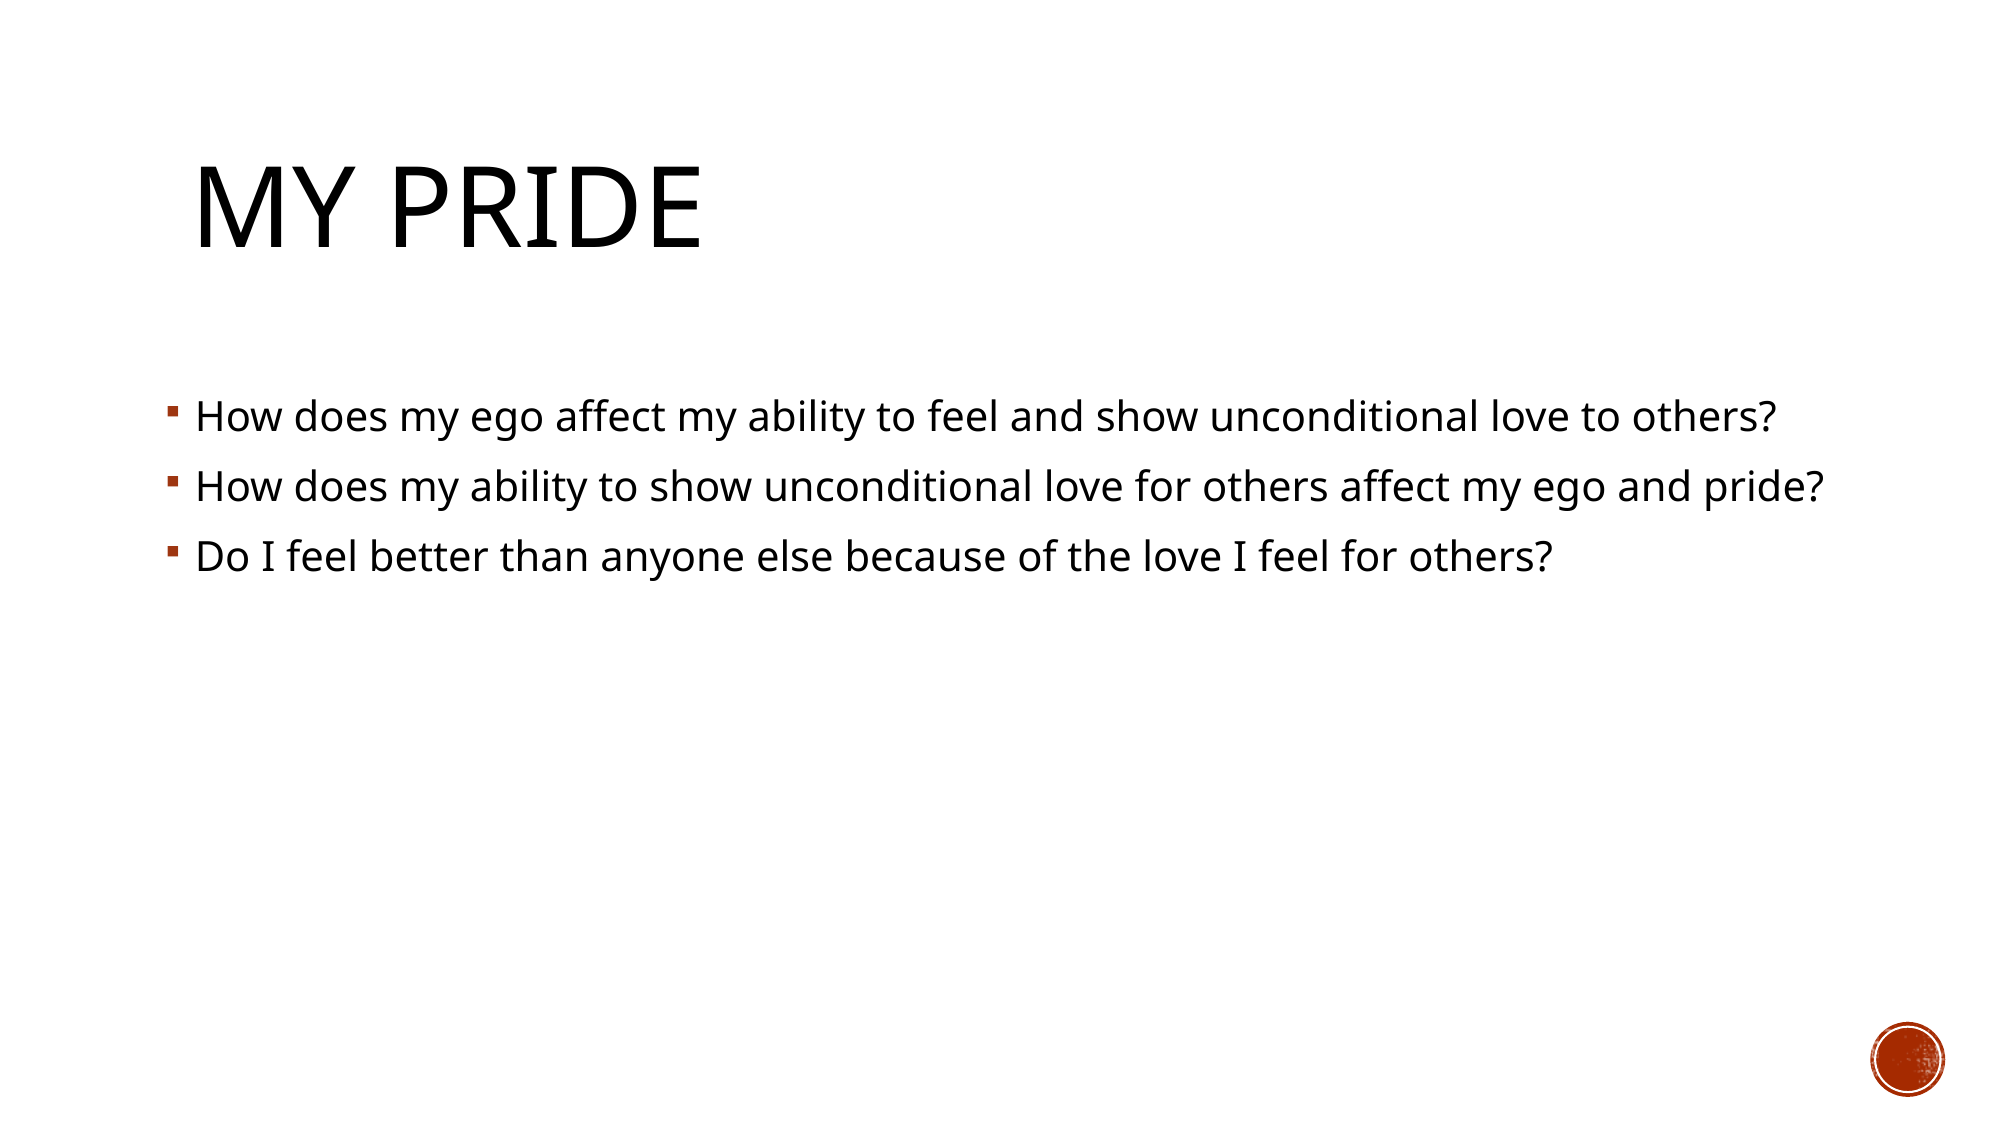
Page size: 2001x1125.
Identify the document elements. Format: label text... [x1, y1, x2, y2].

list How does my ego affect my ability to feel and show unconditional love to others? How does my ability to show unconditional love for others affect my ego and pride? Do I feel better than anyone else because of the love I feel for others? [149, 388, 1850, 950]
title My pride [175, 79, 1826, 344]
